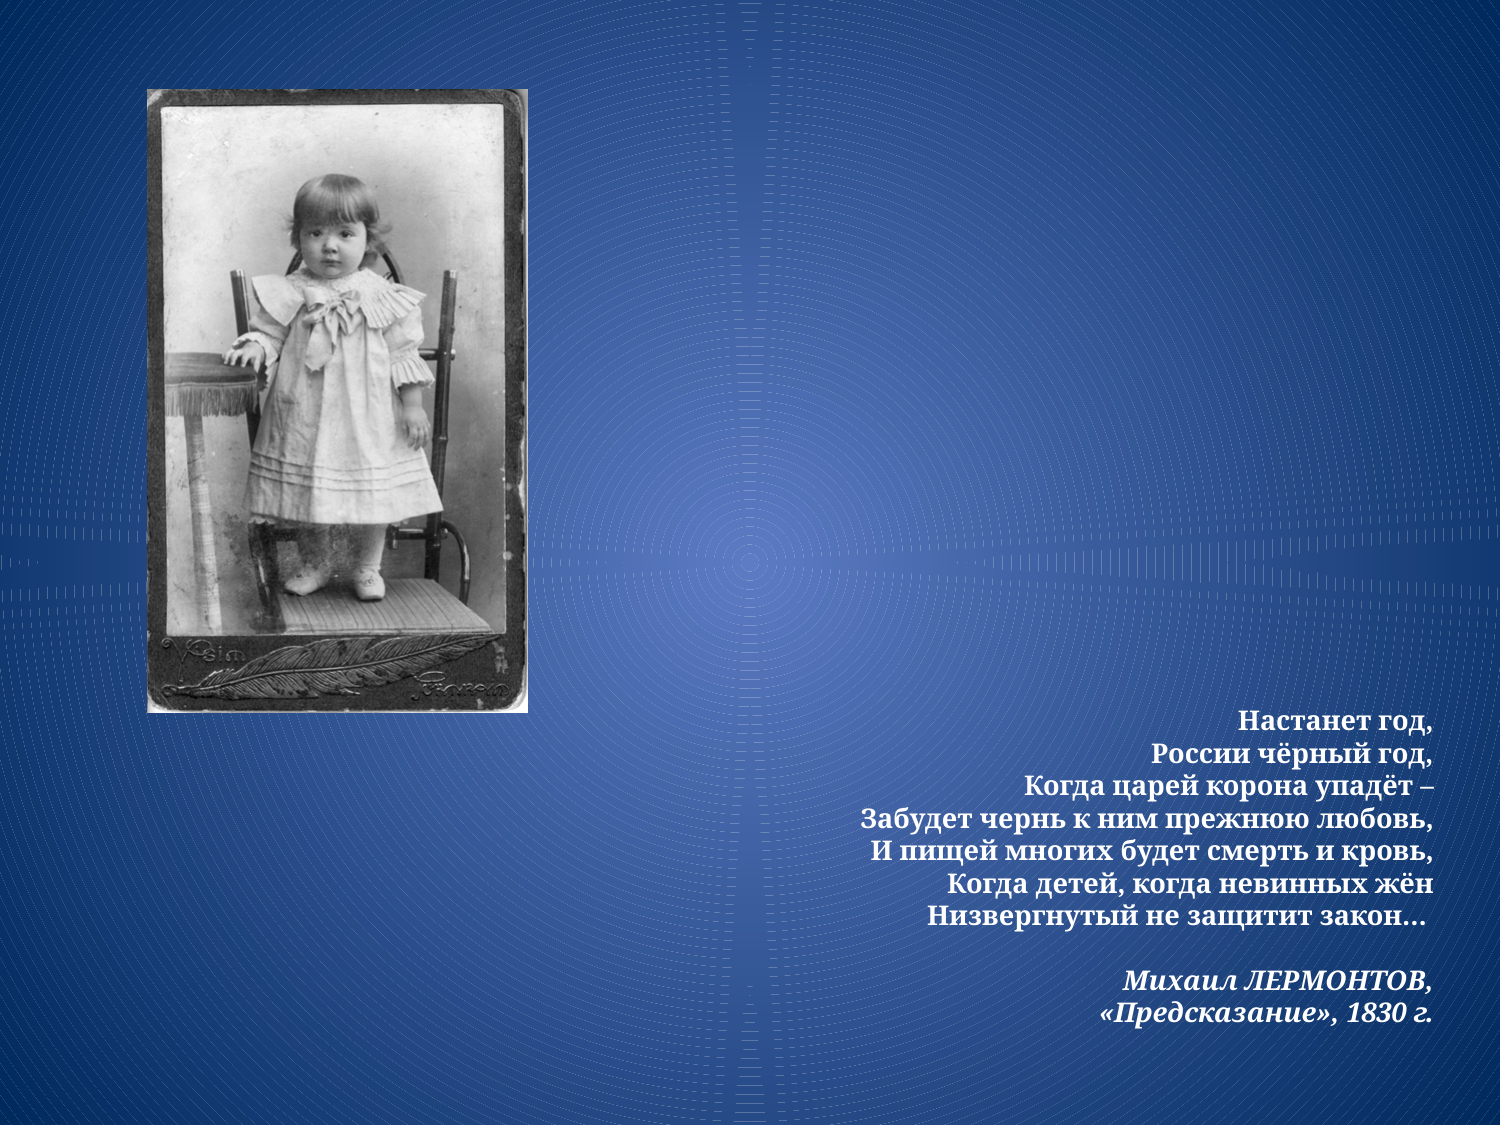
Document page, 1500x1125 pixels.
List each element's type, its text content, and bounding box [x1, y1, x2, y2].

title Настанет год, России чёрный год, Когда царей корона упадёт – Забудет чернь к ним прежнюю любовь, И пищей многих будет смерть и кровь, Когда детей, когда невинных жён Низвергнутый не защитит закон… Михаил ЛЕРМОНТОВ, «Предсказание», 1830 г. [88, 621, 1449, 1072]
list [147, 89, 529, 714]
